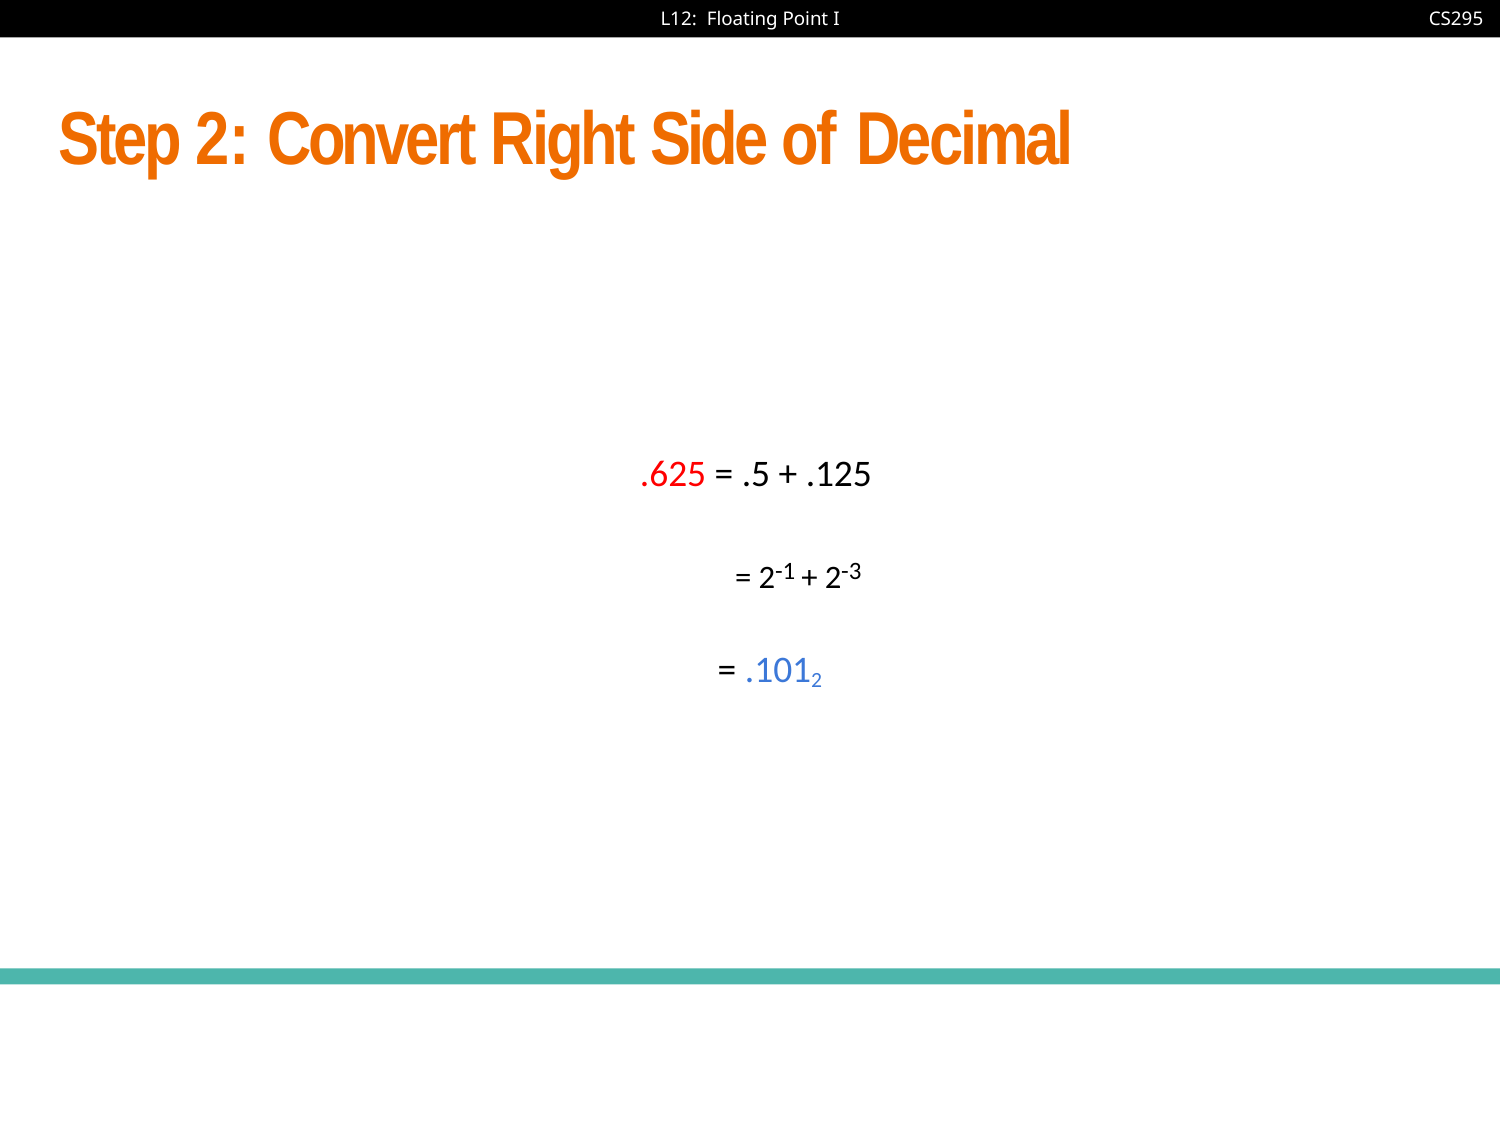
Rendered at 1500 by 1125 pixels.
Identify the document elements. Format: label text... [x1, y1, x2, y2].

title Step 2: Convert Right Side of Decimal [58, 38, 1438, 230]
text_box [0, 968, 1500, 985]
text_box .625 = .5 + .125 = 2-1 + 2-3 = .1012 [622, 446, 877, 692]
